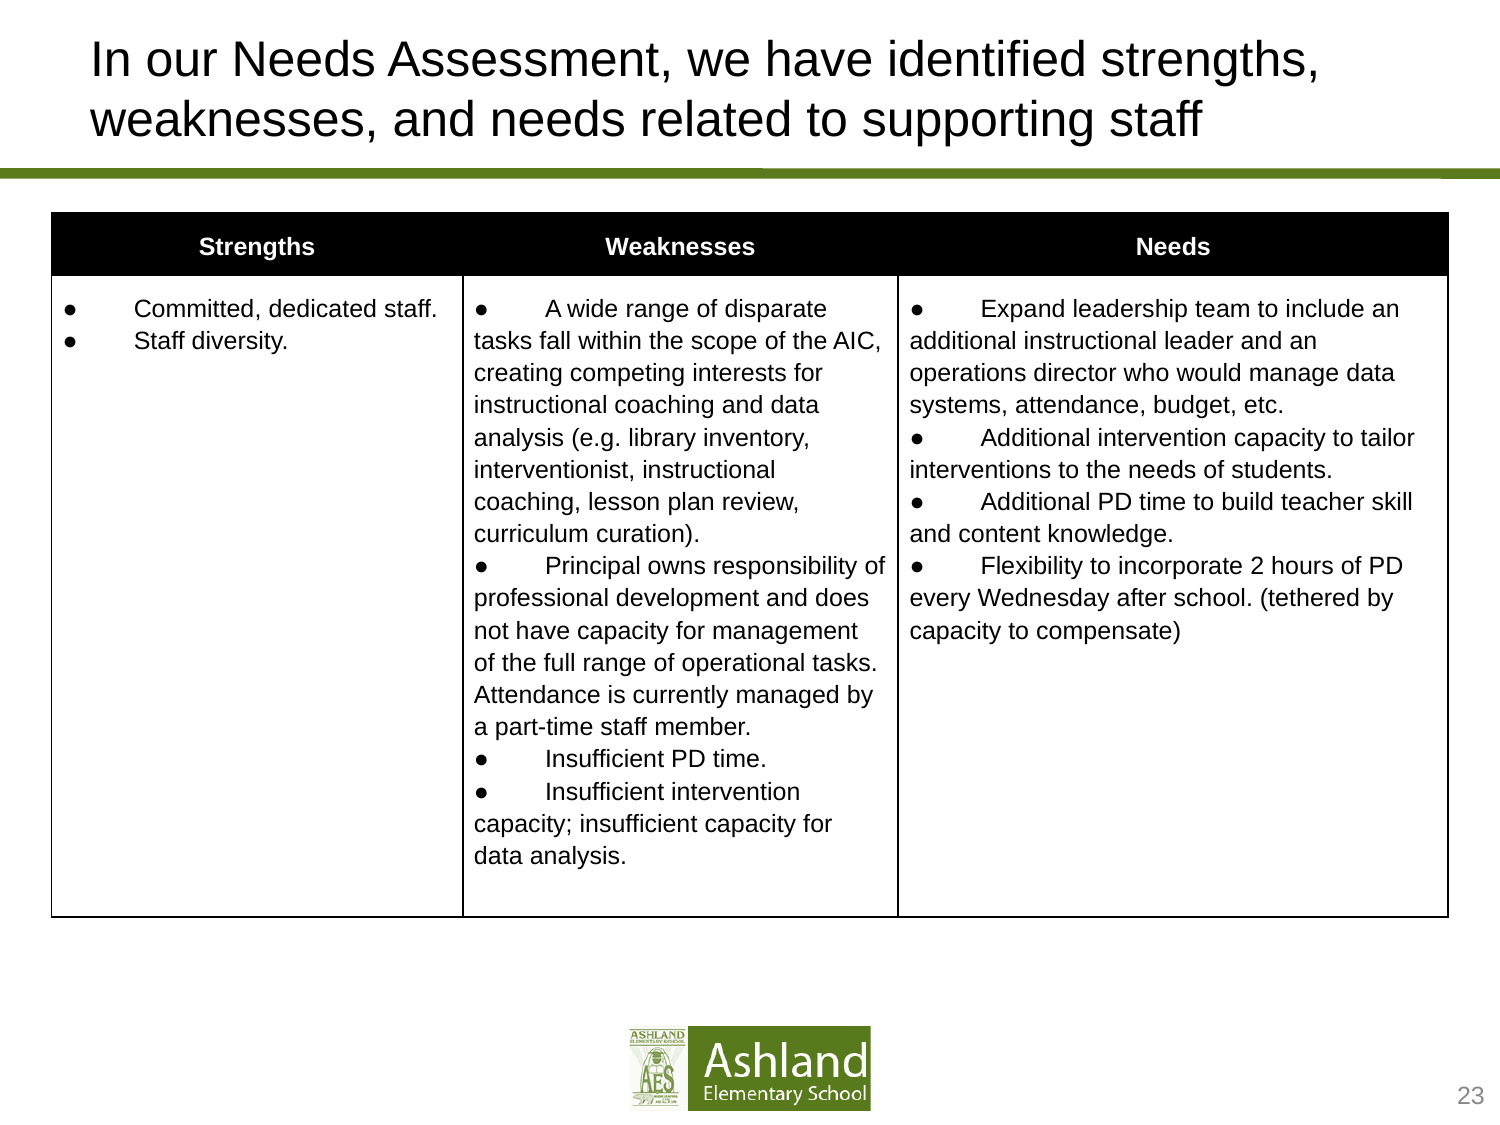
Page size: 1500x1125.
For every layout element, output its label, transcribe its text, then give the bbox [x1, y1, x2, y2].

table_cell ● A wide range of disparate tasks fall within the scope of the AIC, creating competing interests for instructional coaching and data analysis (e.g. library inventory, interventionist, instructional coaching, lesson plan review, curriculum curation). ● Principal owns responsibility of professional development and does not have capacity for management of the full range of operational tasks. Attendance is currently managed by a part-time staff member. ● Insufficient PD time. ● Insufficient intervention capacity; insufficient capacity for data analysis. [464, 276, 897, 916]
table_cell ● Committed, dedicated staff. ● Staff diversity. [52, 276, 462, 916]
table_header Weaknesses [464, 214, 897, 275]
picture [629, 1026, 871, 1111]
table_header Needs [899, 214, 1447, 275]
table_cell ● Expand leadership team to include an additional instructional leader and an operations director who would manage data systems, attendance, budget, etc. ● Additional intervention capacity to tailor interventions to the needs of students. ● Additional PD time to build teacher skill and content knowledge. ● Flexibility to incorporate 2 hours of PD every Wednesday after school. (tethered by capacity to compensate) [899, 276, 1447, 916]
title In our Needs Assessment, we have identified strengths, weaknesses, and needs related to supporting staff [75, 0, 1425, 174]
table_header Strengths [52, 214, 462, 275]
